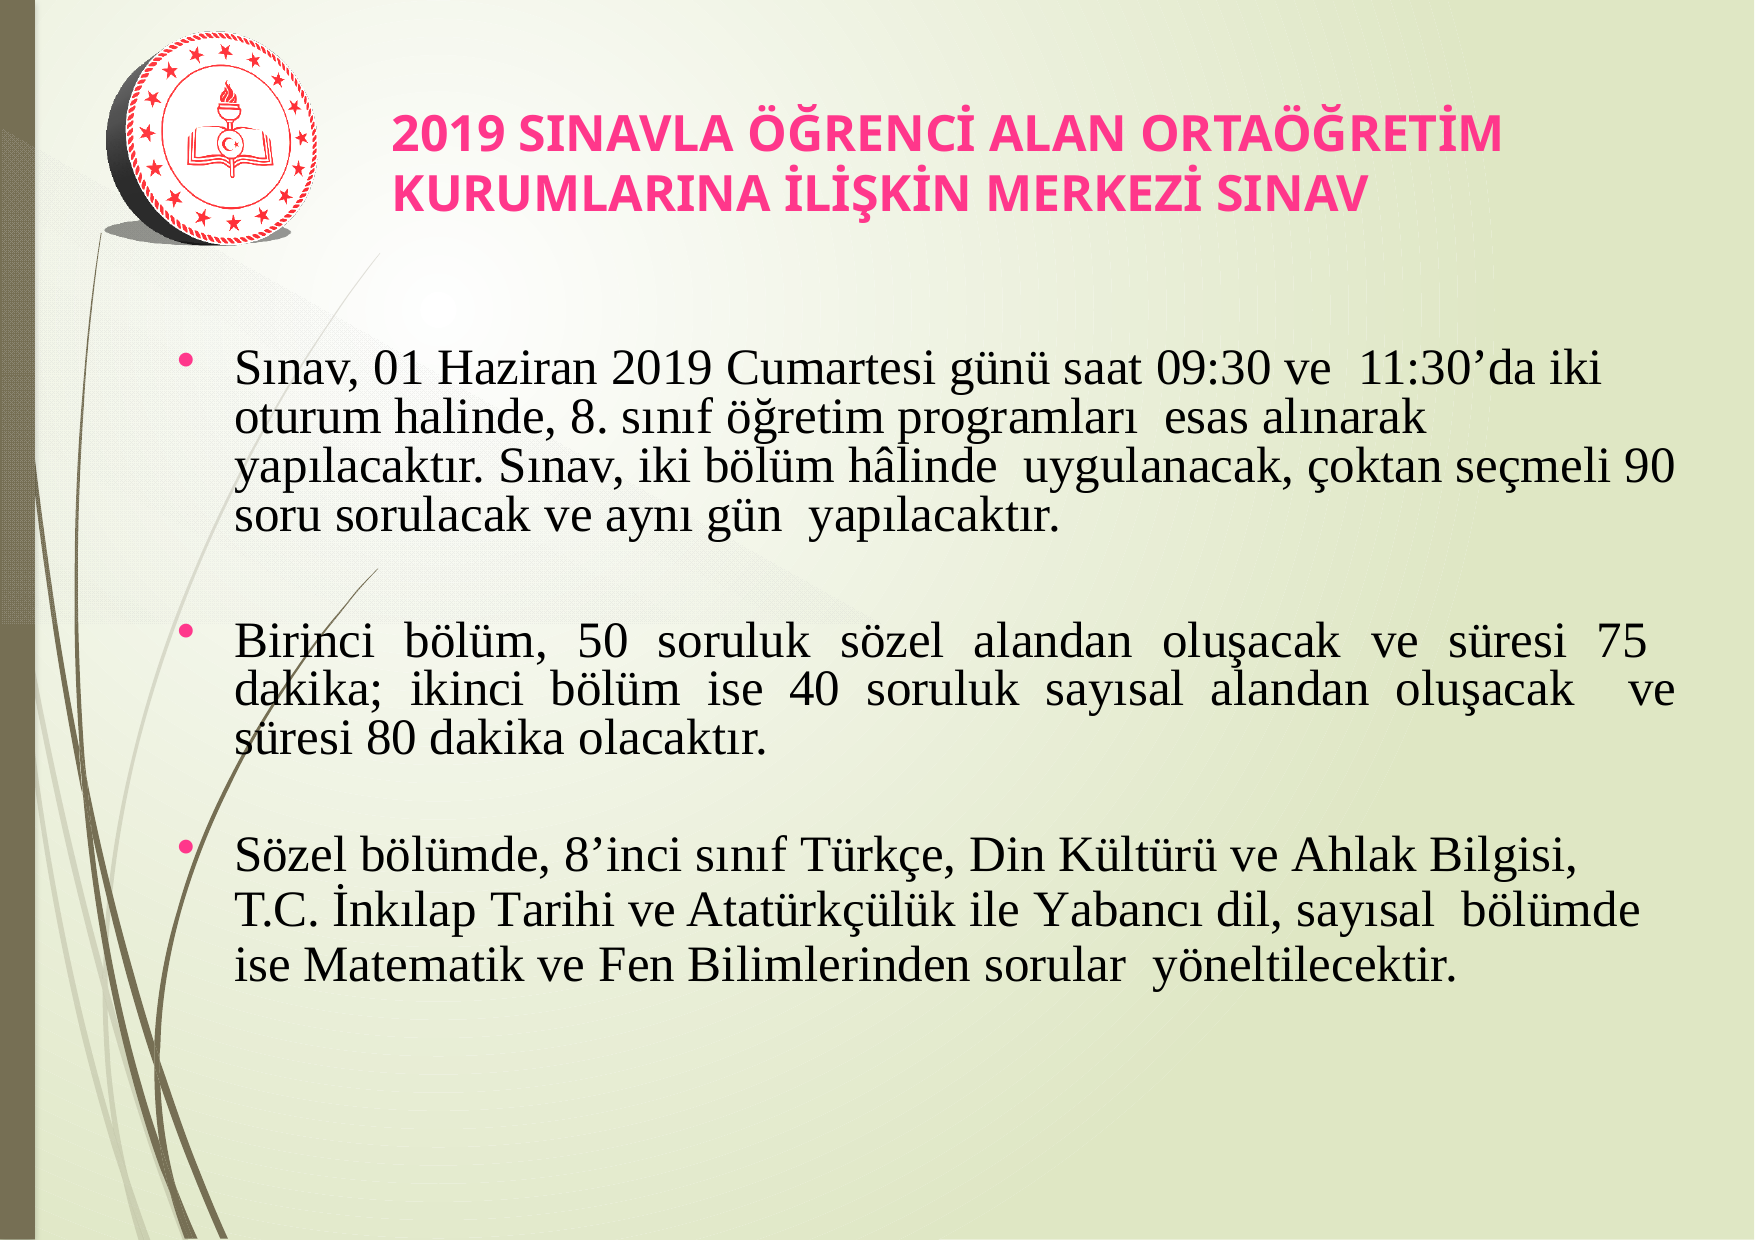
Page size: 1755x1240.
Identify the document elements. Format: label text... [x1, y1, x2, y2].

text_box Sınav, 01 Haziran 2019 Cumartesi günü saat 09:30 ve 11:30’da iki oturum halinde, 8. sınıf öğretim programları esas alınarak yapılacaktır. Sınav, iki bölüm hâlinde uygulanacak, çoktan seçmeli 90 soru sorulacak ve aynı gün yapılacaktır. Birinci bölüm, 50 soruluk sözel alandan oluşacak ve süresi 75 dakika; ikinci bölüm ise 40 soruluk sayısal alandan oluşacak ve süresi 80 dakika olacaktır. Sözel bölümde, 8’inci sınıf Türkçe, Din Kültürü ve Ahlak Bilgisi, T.C. İnkılap Tarihi ve Atatürkçülük ile Yabancı dil, sayısal bölümde ise Matematik ve Fen Bilimlerinden sorular yöneltilecektir. [177, 332, 1690, 993]
picture [64, 0, 398, 302]
text_box [0, 127, 882, 624]
text_box 2019 SINAVLA ÖĞRENCİ ALAN ORTAÖĞRETİM KURUMLARINA İLİŞKİN MERKEZİ SINAV [402, 93, 1540, 229]
